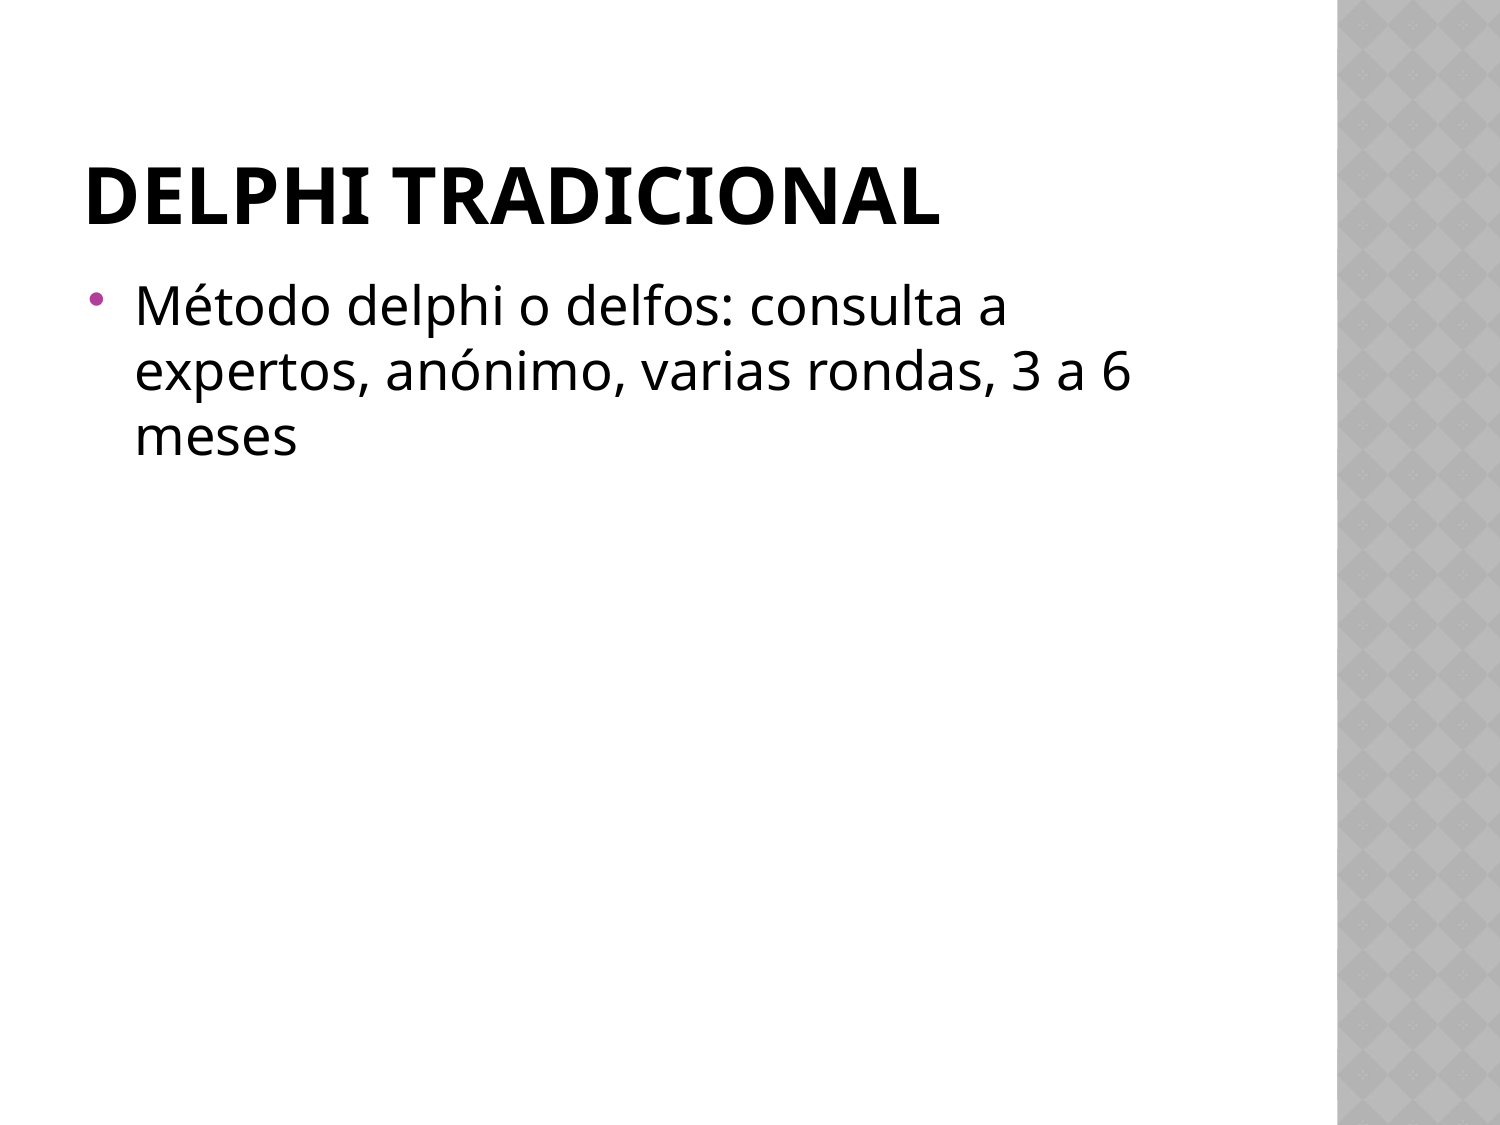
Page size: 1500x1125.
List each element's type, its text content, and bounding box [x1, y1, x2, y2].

list Método delphi o delfos: consulta a expertos, anónimo, varias rondas, 3 a 6 meses [75, 264, 1263, 1059]
title Delphi tradicional [75, 52, 1263, 240]
